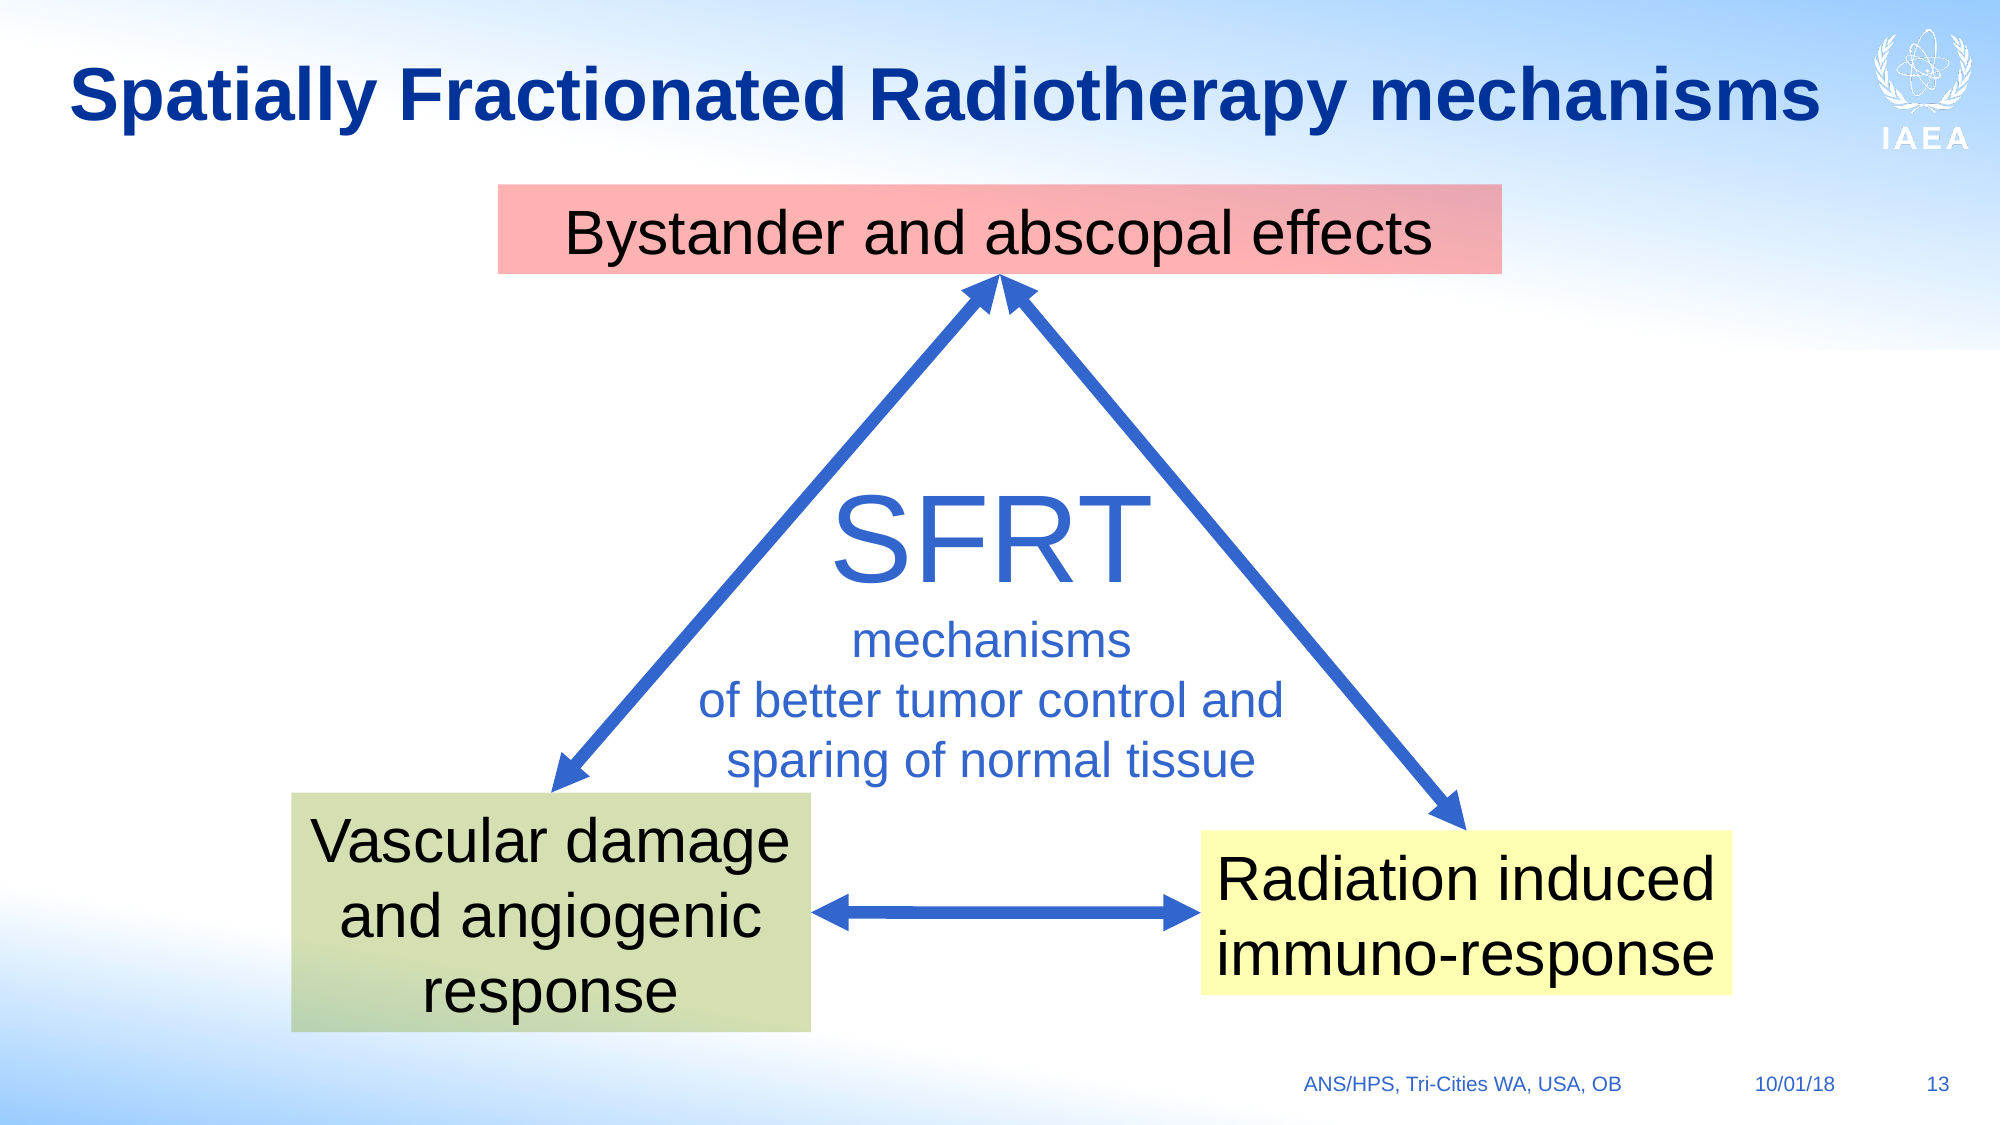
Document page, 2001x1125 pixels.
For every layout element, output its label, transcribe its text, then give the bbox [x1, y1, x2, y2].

text_box Bystander and abscopal effects [497, 184, 1502, 275]
title Spatially Fractionated Radiotherapy mechanisms [55, 19, 1854, 161]
slide_number 13 [1853, 1063, 1965, 1112]
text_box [999, 275, 1467, 831]
text_box Radiation induced immuno-response [1200, 830, 1733, 996]
text_box Vascular damage and angiogenic response [291, 792, 811, 1033]
footer ANS/HPS, Tri-Cities WA, USA, OB [1283, 1063, 1637, 1112]
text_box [550, 275, 1001, 793]
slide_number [1645, 1063, 1851, 1112]
picture [1874, 29, 1972, 149]
